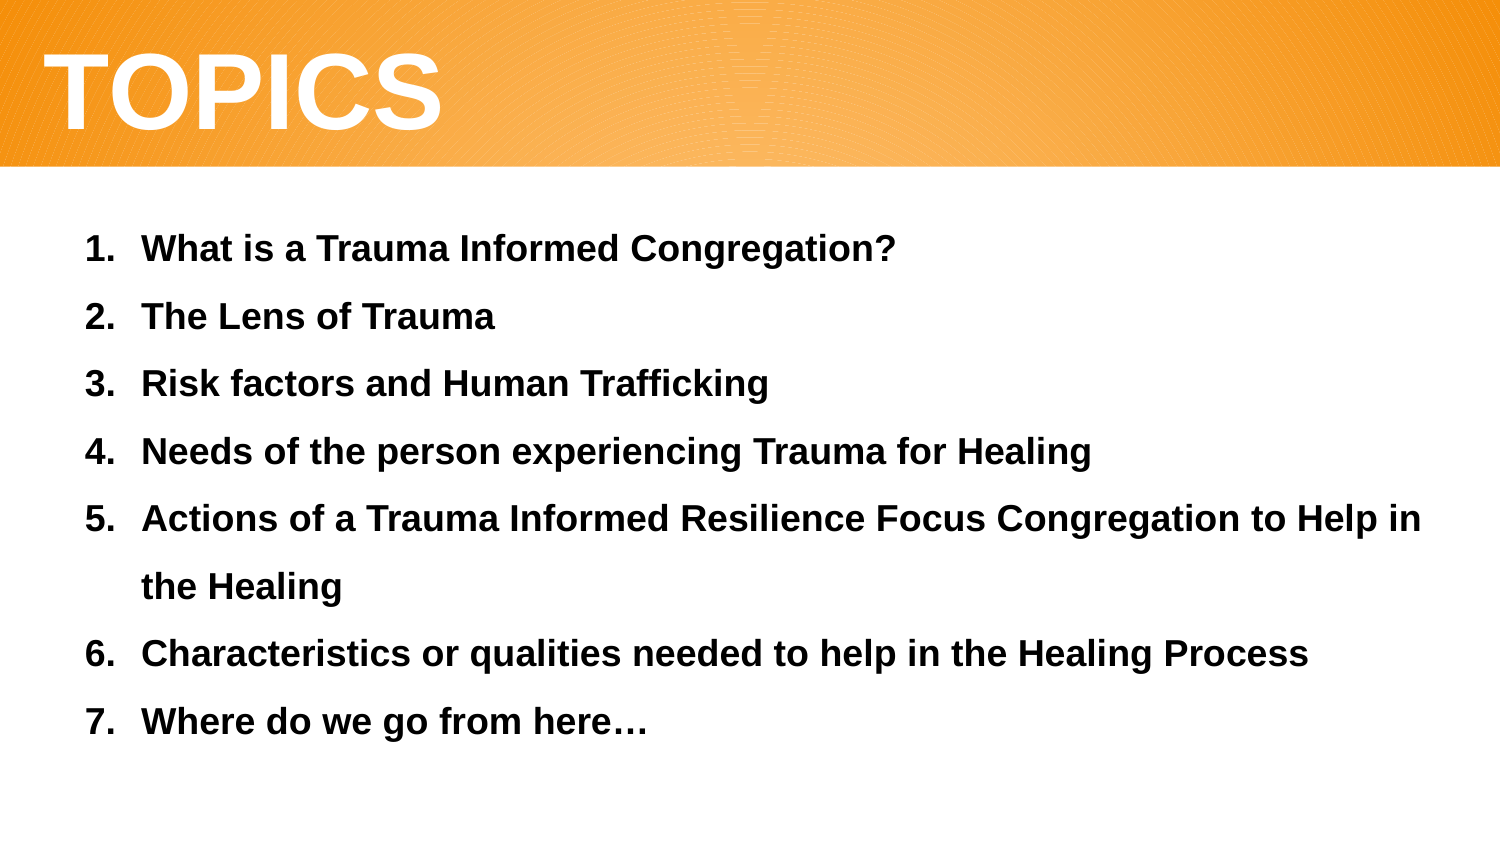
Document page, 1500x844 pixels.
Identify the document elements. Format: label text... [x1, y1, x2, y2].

text_box [0, 166, 1500, 844]
subtitle What is a Trauma Informed Congregation? The Lens of Trauma Risk factors and Human Trafficking Needs of the person experiencing Trauma for Healing Actions of a Trauma Informed Resilience Focus Congregation to Help in the Healing Characteristics or qualities needed to help in the Healing Process Where do we go from here… [51, 186, 1449, 793]
title TOPICS [29, 22, 1427, 166]
